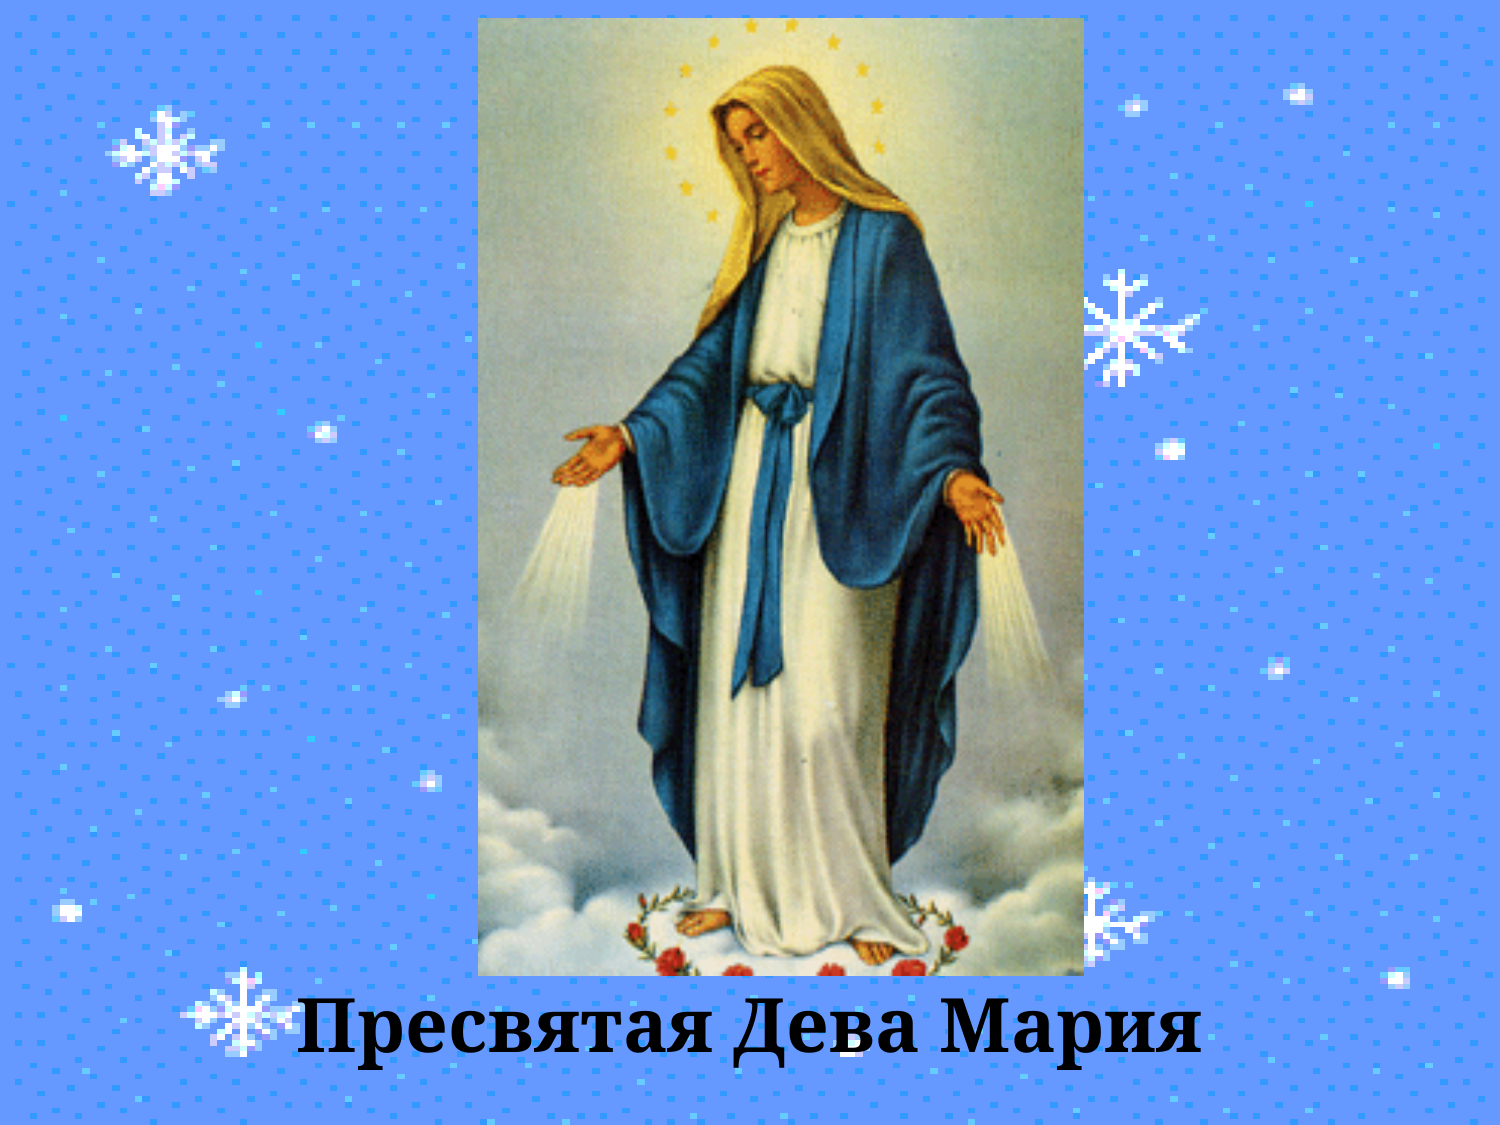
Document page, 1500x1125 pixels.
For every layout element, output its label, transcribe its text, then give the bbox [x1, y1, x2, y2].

picture [0, 0, 1500, 1125]
text_box Пресвятая Дева Мария [76, 999, 1424, 1046]
